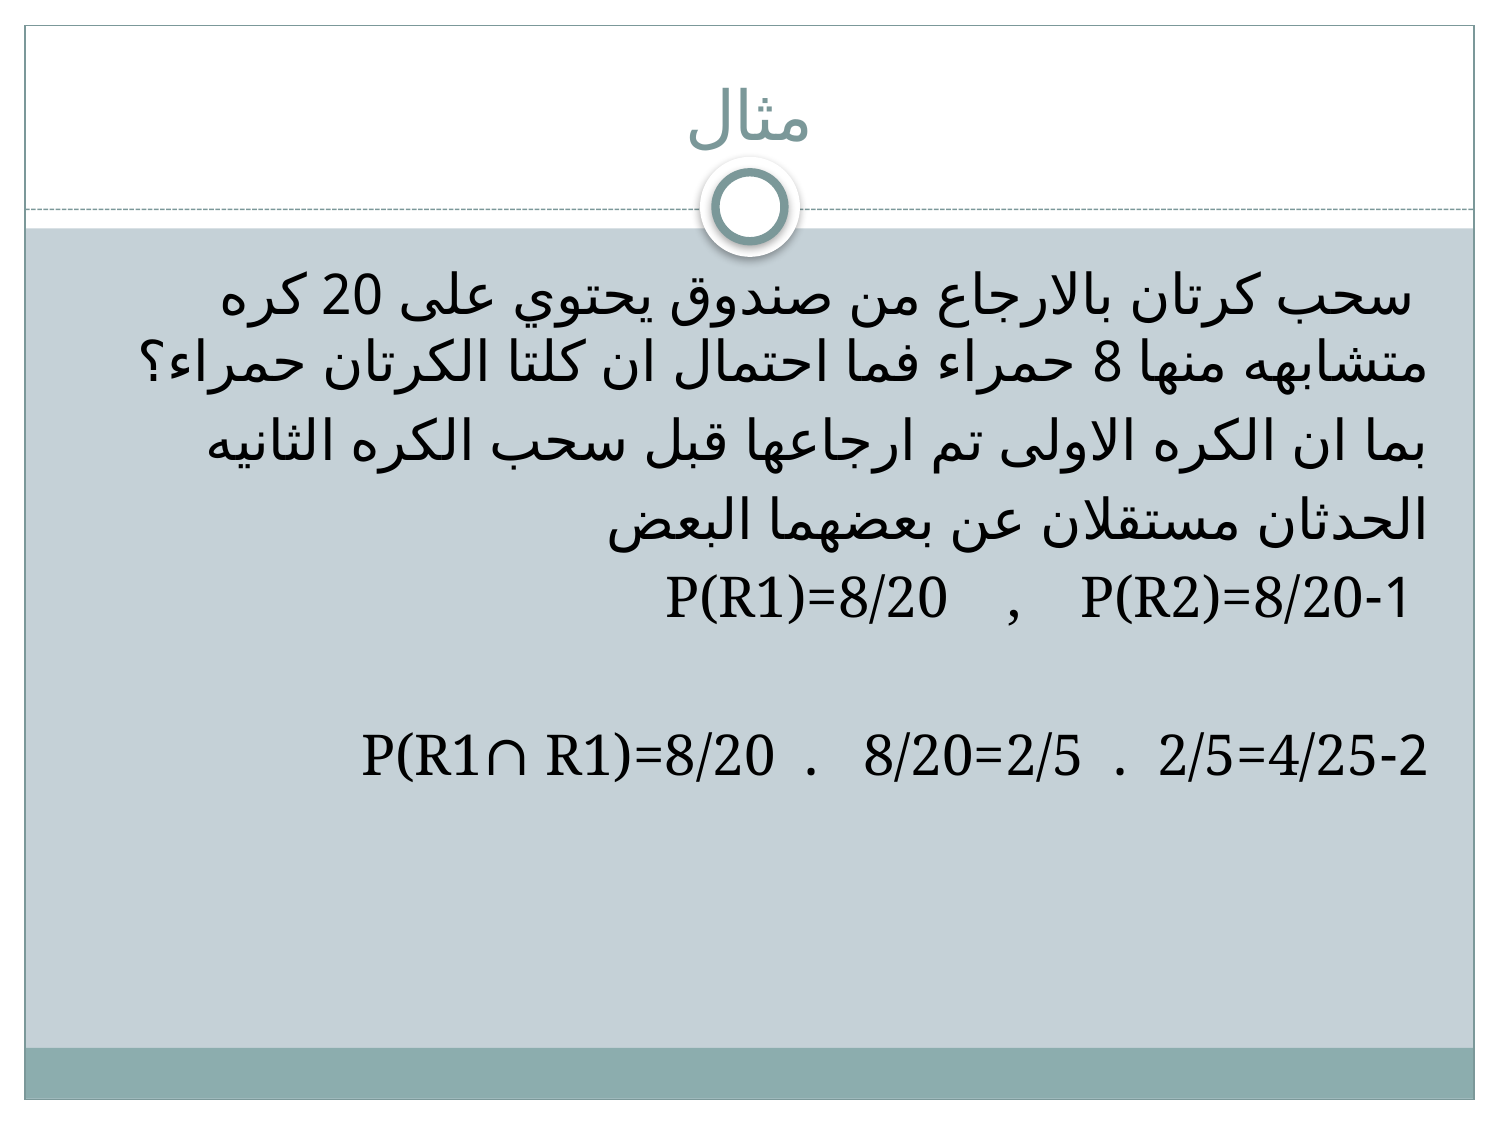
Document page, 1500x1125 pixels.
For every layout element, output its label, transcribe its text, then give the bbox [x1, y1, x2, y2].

list سحب كرتان بالارجاع من صندوق يحتوي على 20 كره متشابهه منها 8 حمراء فما احتمال ان كلتا الكرتان حمراء؟ بما ان الكره الاولى تم ارجاعها قبل سحب الكره الثانيه الحدثان مستقلان عن بعضهما البعض 1-P(R1)=8/20 , P(R2)=8/20 2-P(R1∩ R1)=8/20 . 8/20=2/5 . 2/5=4/25 [49, 250, 1445, 1001]
title مثال [49, 37, 1450, 162]
